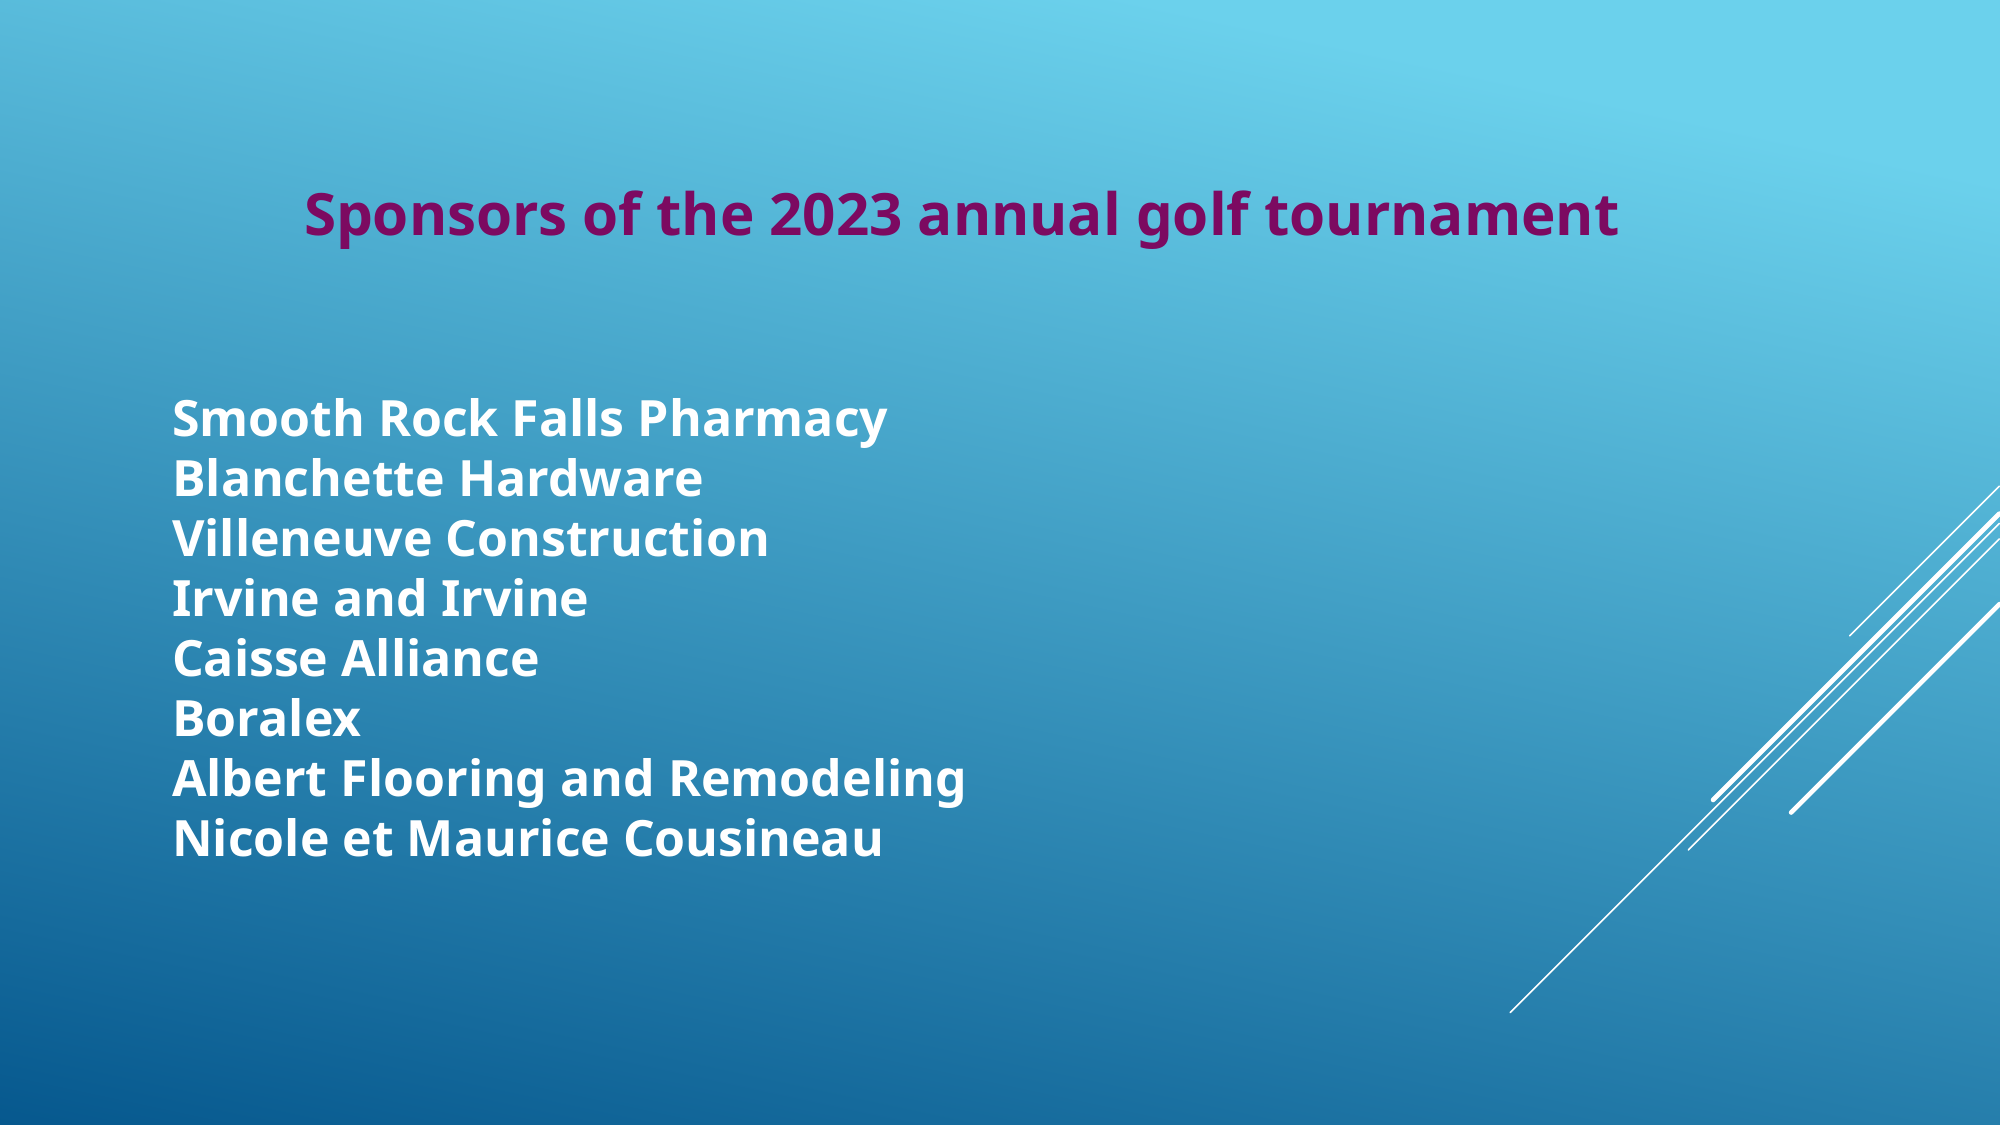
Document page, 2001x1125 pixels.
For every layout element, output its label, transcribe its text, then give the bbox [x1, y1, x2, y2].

text_box Smooth Rock Falls Pharmacy Blanchette Hardware Villeneuve Construction Irvine and Irvine Caisse Alliance Boralex Albert Flooring and Remodeling Nicole et Maurice Cousineau [157, 379, 1529, 875]
text_box Sponsors of the 2023 annual golf tournament [289, 169, 1785, 255]
